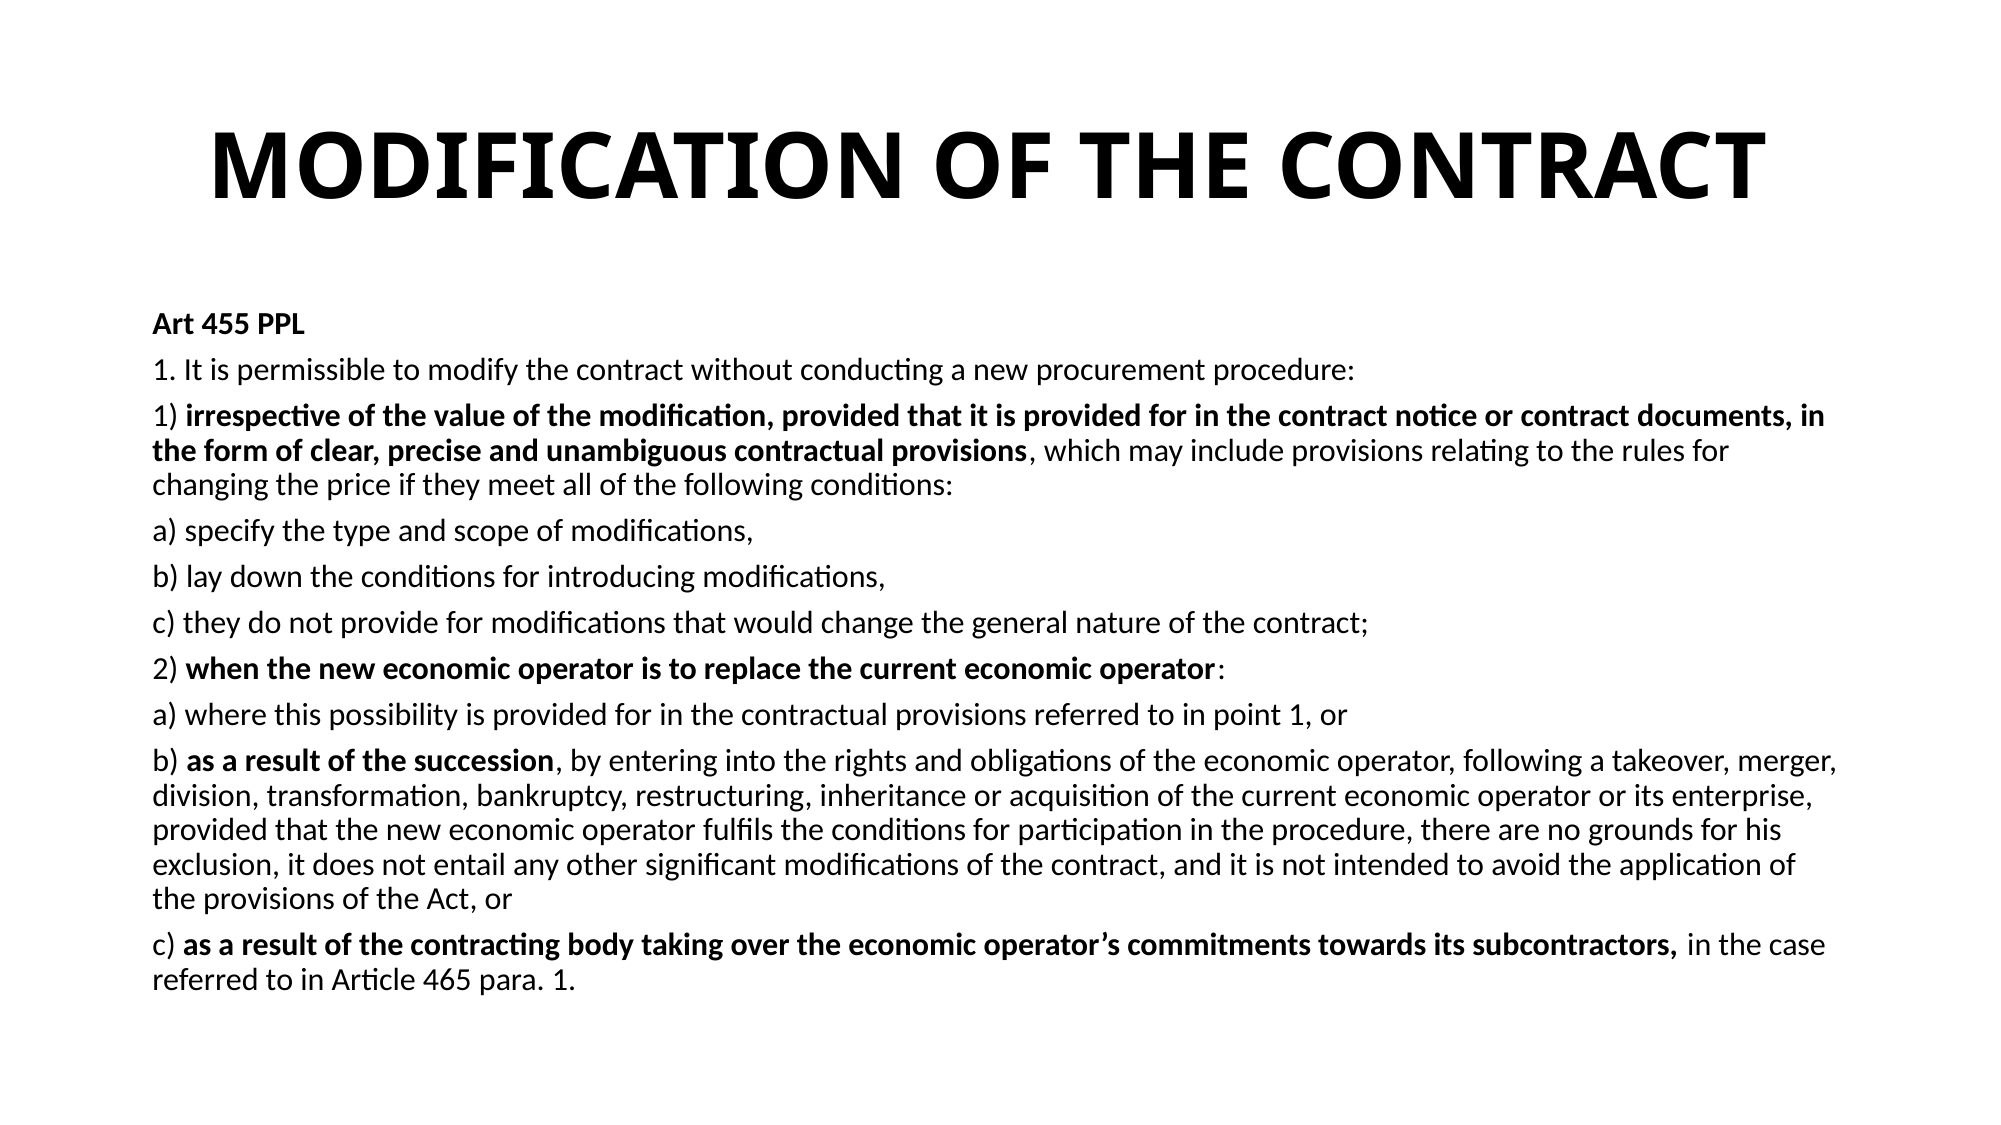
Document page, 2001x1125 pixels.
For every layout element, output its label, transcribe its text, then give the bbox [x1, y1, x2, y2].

title MODIFICATION OF THE CONTRACT [137, 59, 1863, 278]
list Art 455 PPL 1. It is permissible to modify the contract without conducting a new procurement procedure: 1) irrespective of the value of the modification, provided that it is provided for in the contract notice or contract documents, in the form of clear, precise and unambiguous contractual provisions, which may include provisions relating to the rules for changing the price if they meet all of the following conditions: a) specify the type and scope of modifications, b) lay down the conditions for introducing modifications, c) they do not provide for modifications that would change the general nature of the contract; 2) when the new economic operator is to replace the current economic operator: a) where this possibility is provided for in the contractual provisions referred to in point 1, or b) as a result of the succession, by entering into the rights and obligations of the economic operator, following a takeover, merger, division, transformation, bankruptcy, restructuring, inheritance or acquisition of the current economic operator or its enterprise, provided that the new economic operator fulfils the conditions for participation in the procedure, there are no grounds for his exclusion, it does not entail any other significant modifications of the contract, and it is not intended to avoid the application of the provisions of the Act, or c) as a result of the contracting body taking over the economic operator’s commitments towards its subcontractors, in the case referred to in Article 465 para. 1. [137, 299, 1863, 1014]
